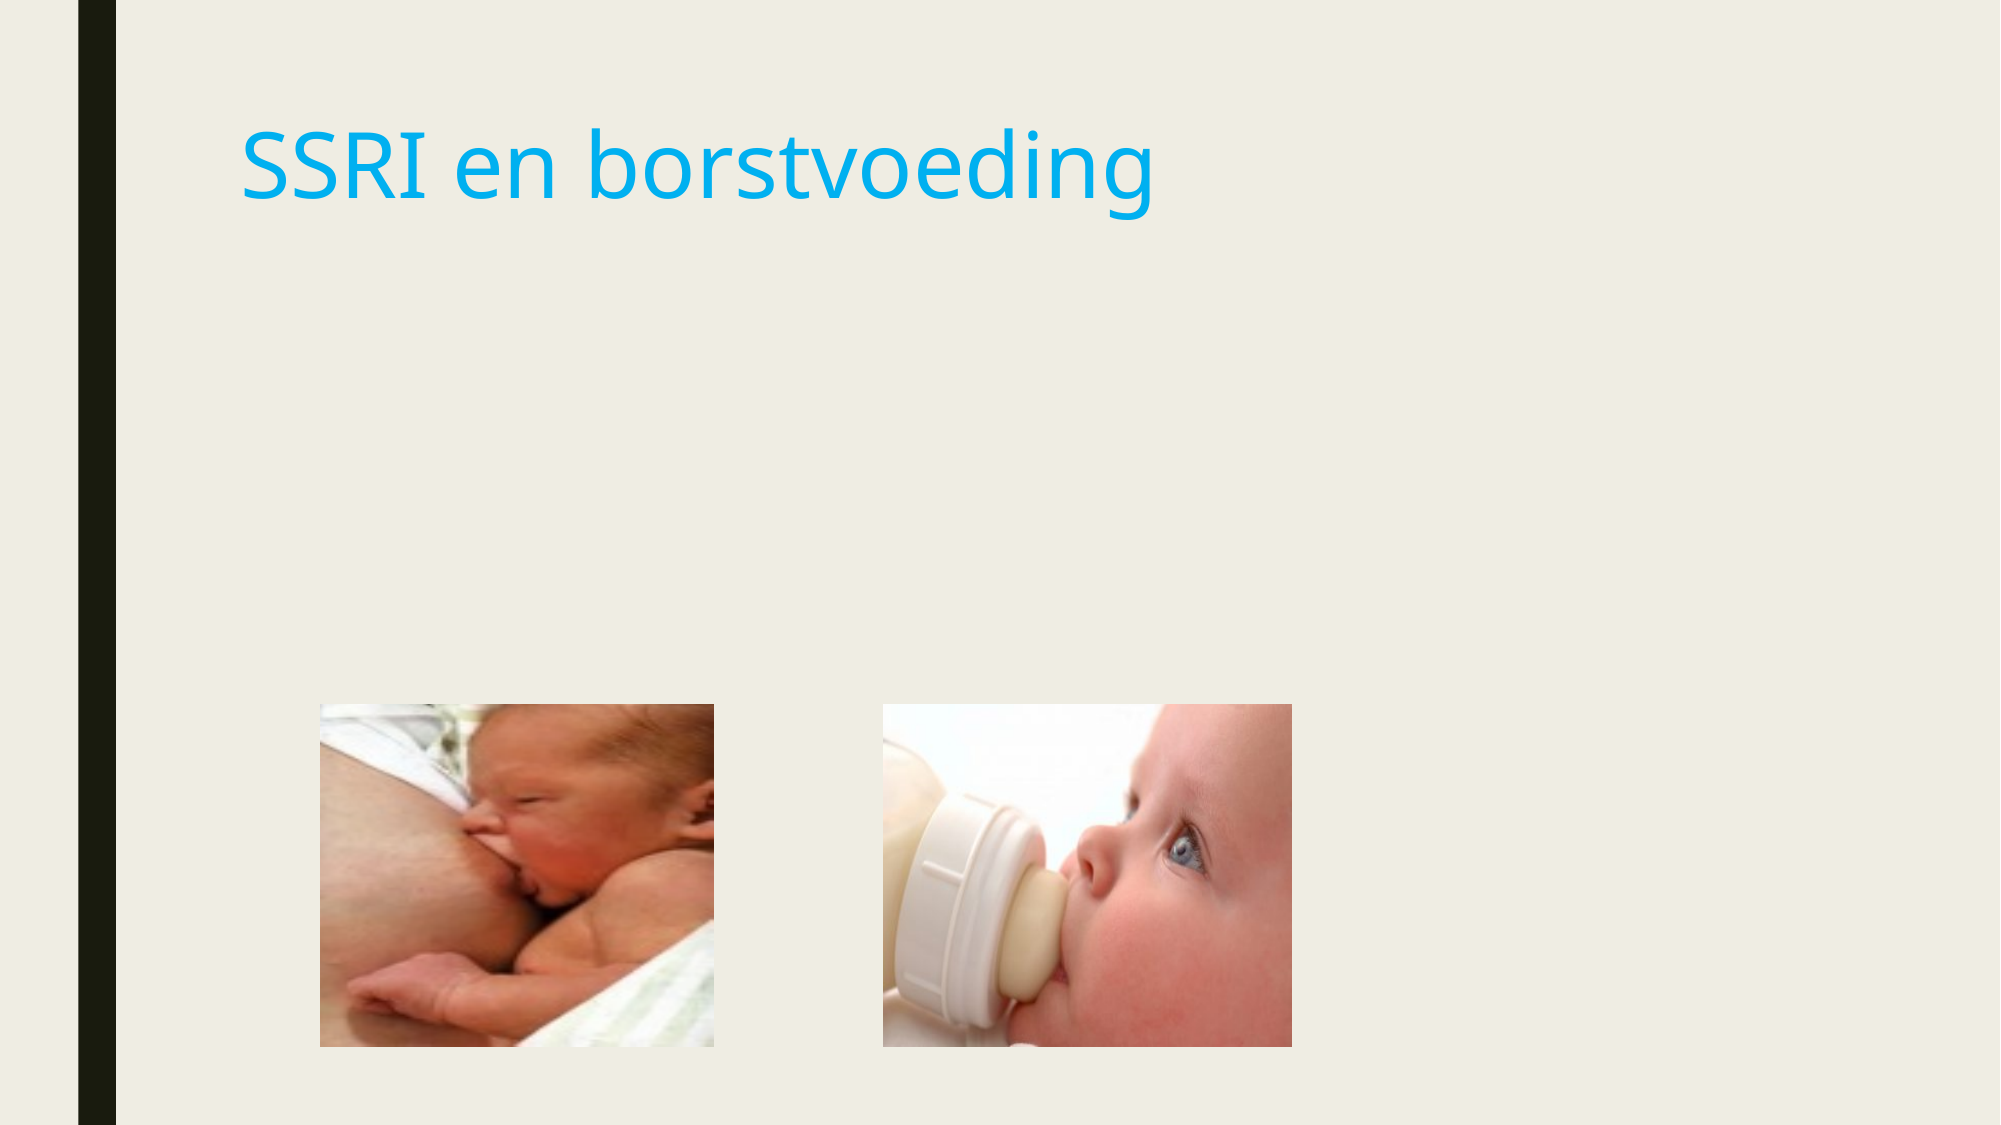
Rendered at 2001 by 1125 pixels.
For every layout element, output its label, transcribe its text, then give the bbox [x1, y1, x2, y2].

picture [320, 704, 714, 1047]
picture [883, 704, 1292, 1047]
title SSRI en borstvoeding [225, 112, 1800, 357]
